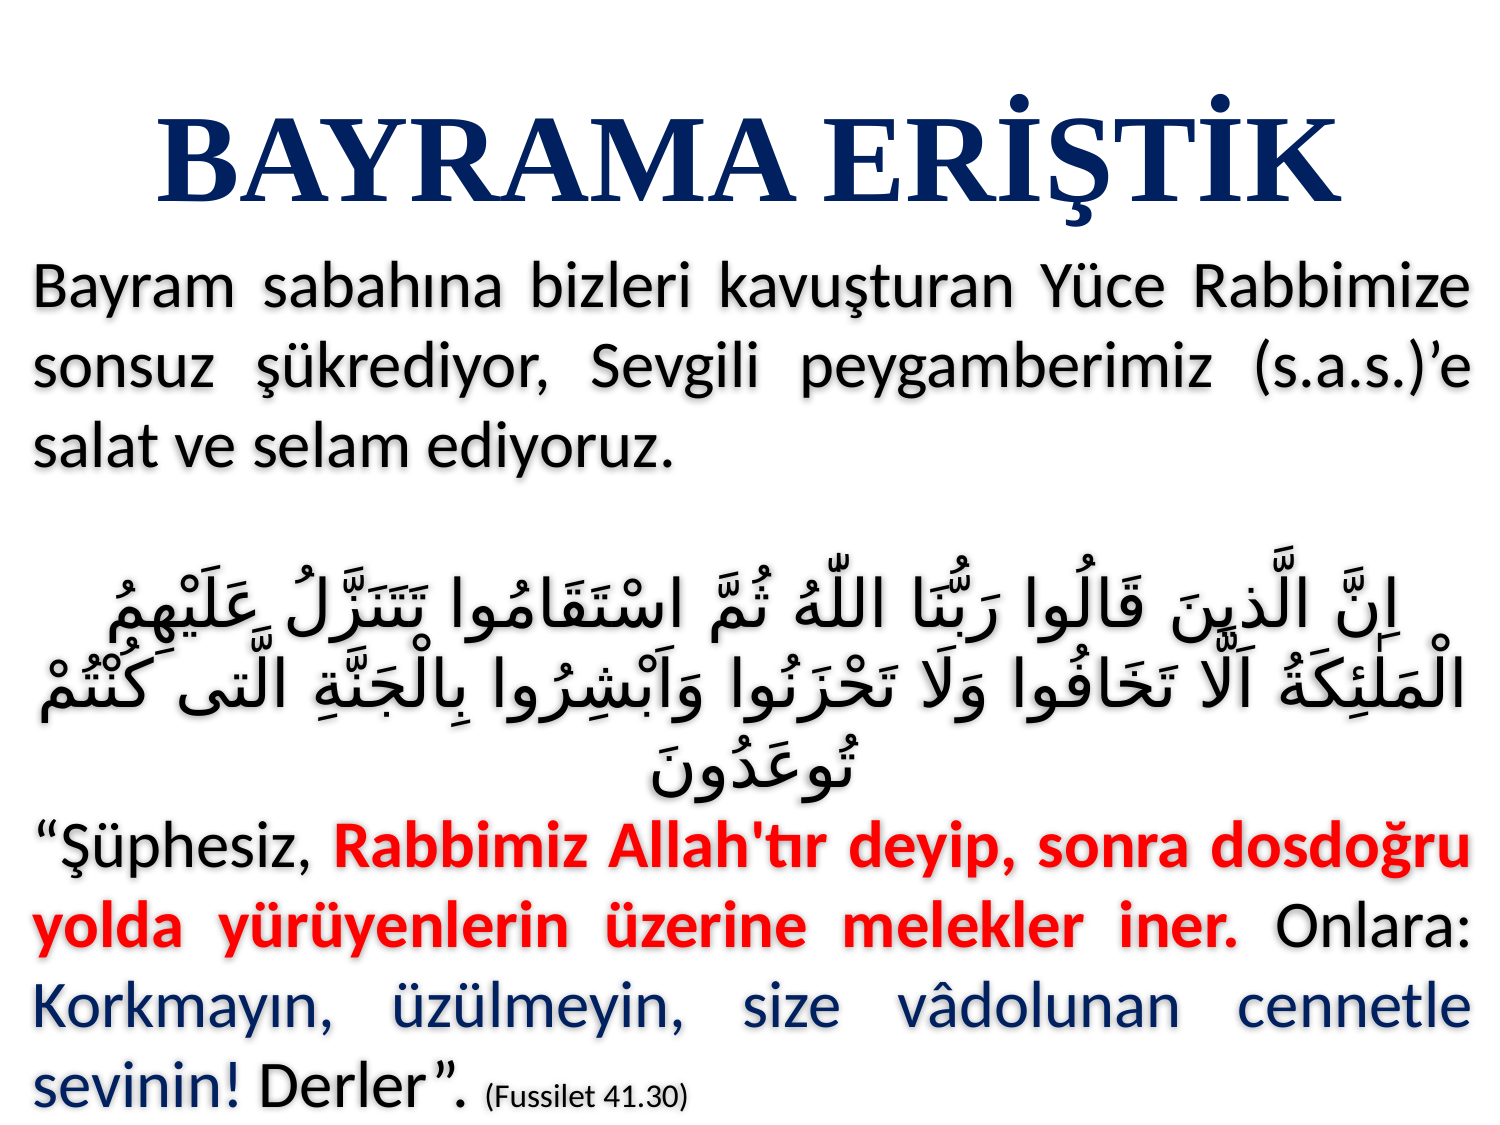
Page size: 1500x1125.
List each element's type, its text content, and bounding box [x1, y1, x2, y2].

text_box BAYRAMA ERİŞTİK [0, 57, 1500, 246]
text_box Bayram sabahına bizleri kavuşturan Yüce Rabbimize sonsuz şükrediyor, Sevgili peygamberimiz (s.a.s.)’e salat ve selam ediyoruz. اِنَّ الَّذينَ قَالُوا رَبُّنَا اللّٰهُ ثُمَّ اسْتَقَامُوا تَتَنَزَّلُ عَلَيْهِمُ الْمَلٰئِكَةُ اَلَّا تَخَافُوا وَلَا تَحْزَنُوا وَاَبْشِرُوا بِالْجَنَّةِ الَّتى كُنْتُمْ تُوعَدُونَ “Şüphesiz, Rabbimiz Allah'tır deyip, sonra dosdoğru yolda yürüyenlerin üzerine melekler iner. Onlara: Korkmayın, üzülmeyin, size vâdolunan cennetle sevinin! Derler”. (Fussilet 41.30) [17, 266, 1489, 1095]
